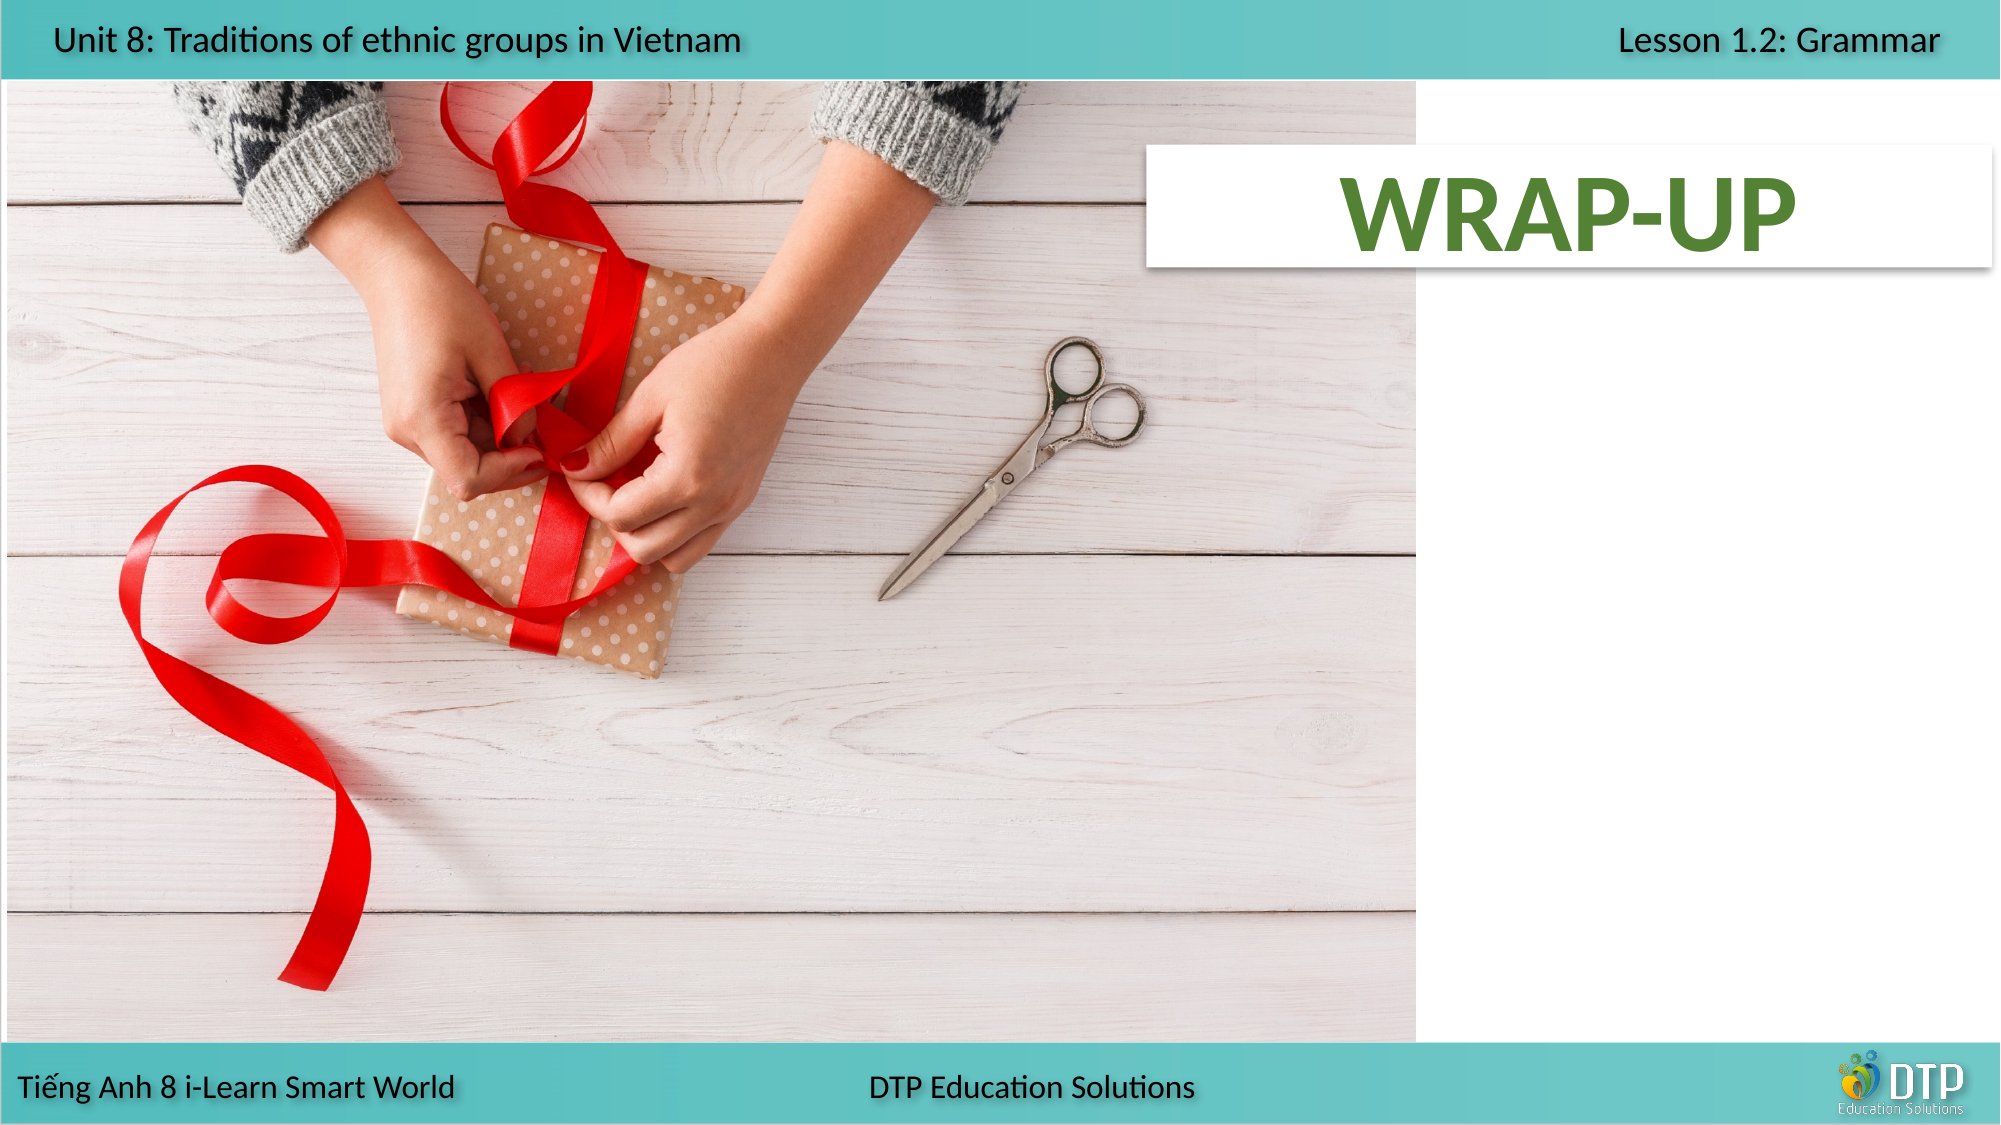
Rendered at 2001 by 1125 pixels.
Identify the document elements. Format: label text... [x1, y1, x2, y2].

picture [0, 0, 2000, 1125]
text_box WRAP-UP [1416, 144, 1993, 268]
